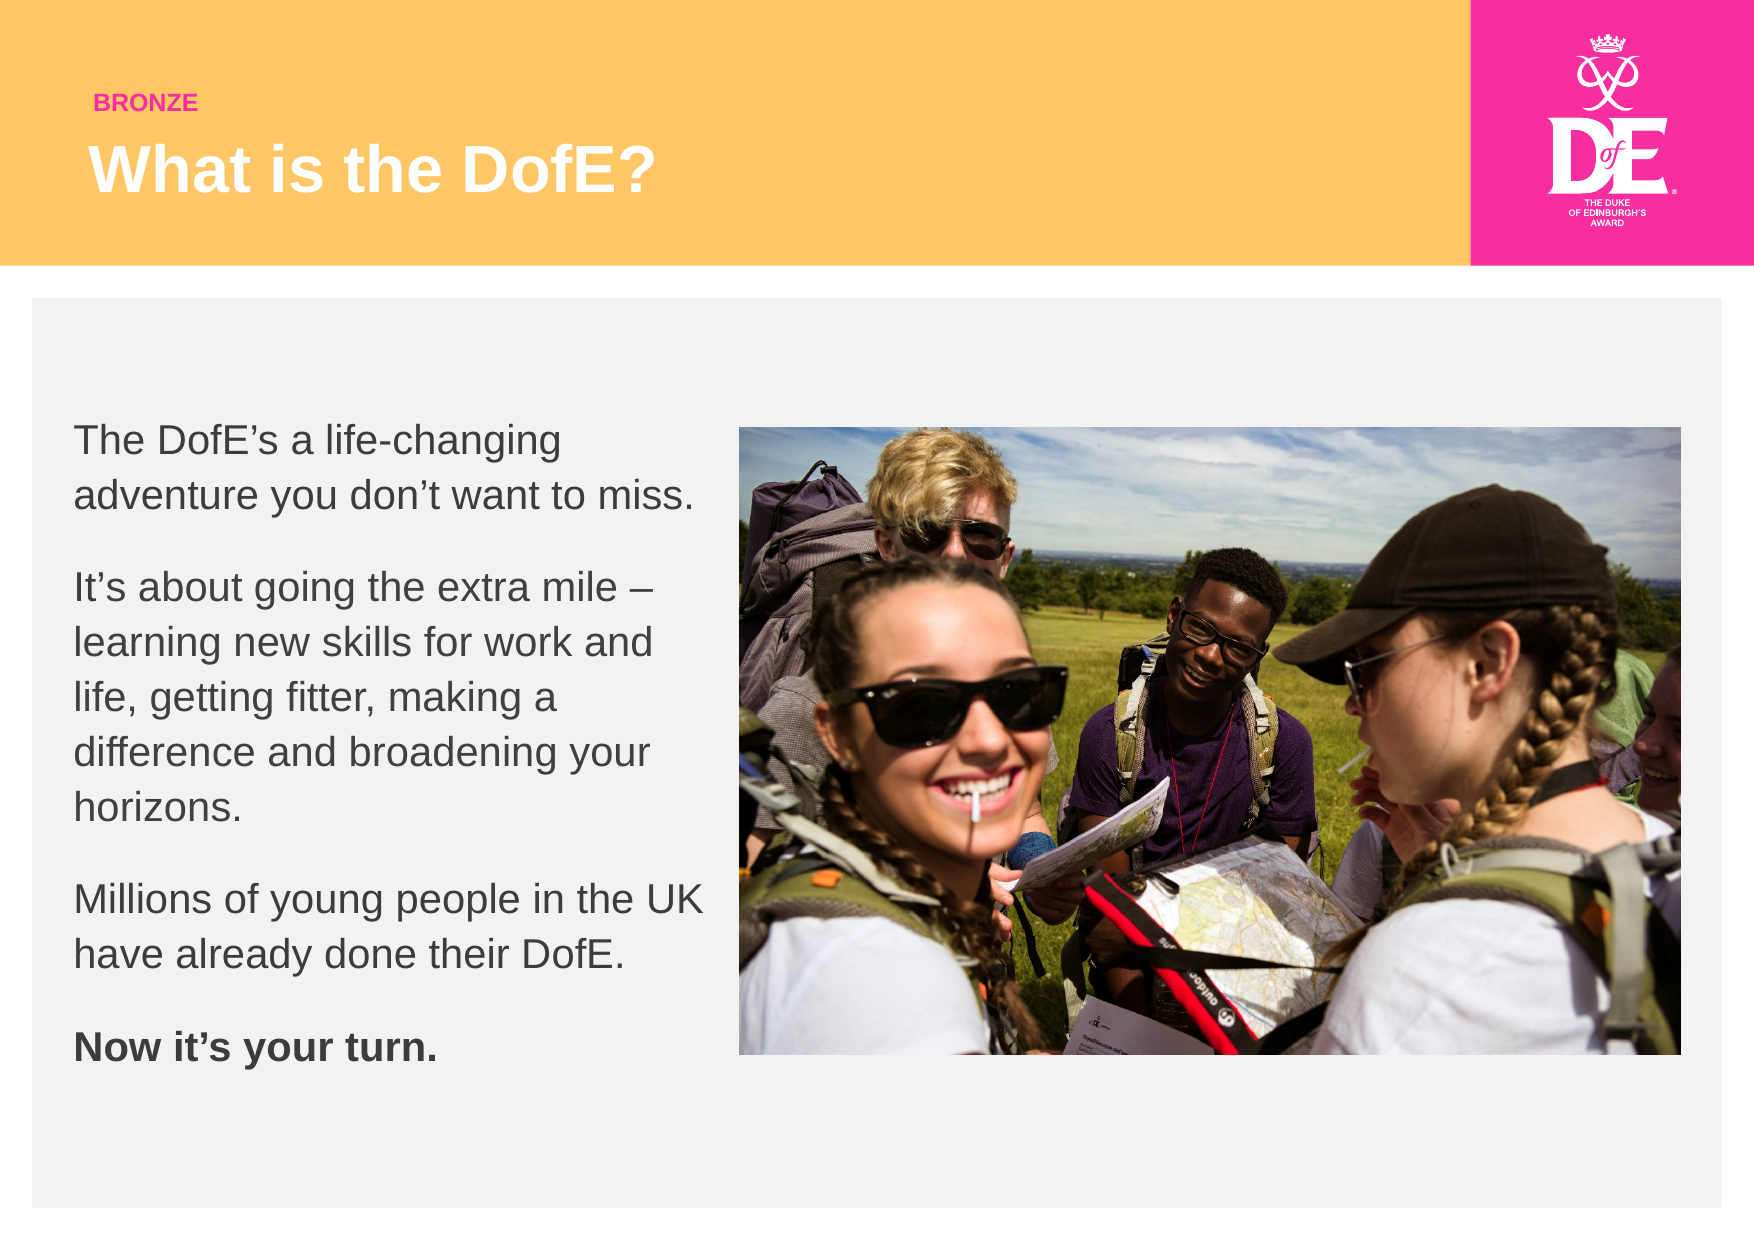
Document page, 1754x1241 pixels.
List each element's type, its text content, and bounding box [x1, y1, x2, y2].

text_box BRONZE [93, 83, 241, 136]
picture [739, 427, 1681, 1055]
title What is the DofE? [0, 0, 1471, 266]
list The DofE’s a life-changing adventure you don’t want to miss. It’s about going the extra mile ­– learning new skills for work and life, getting fitter, making a difference and broadening your horizons. Millions of young people in the UK have already done their DofE. Now it’s your turn. [73, 407, 714, 1075]
